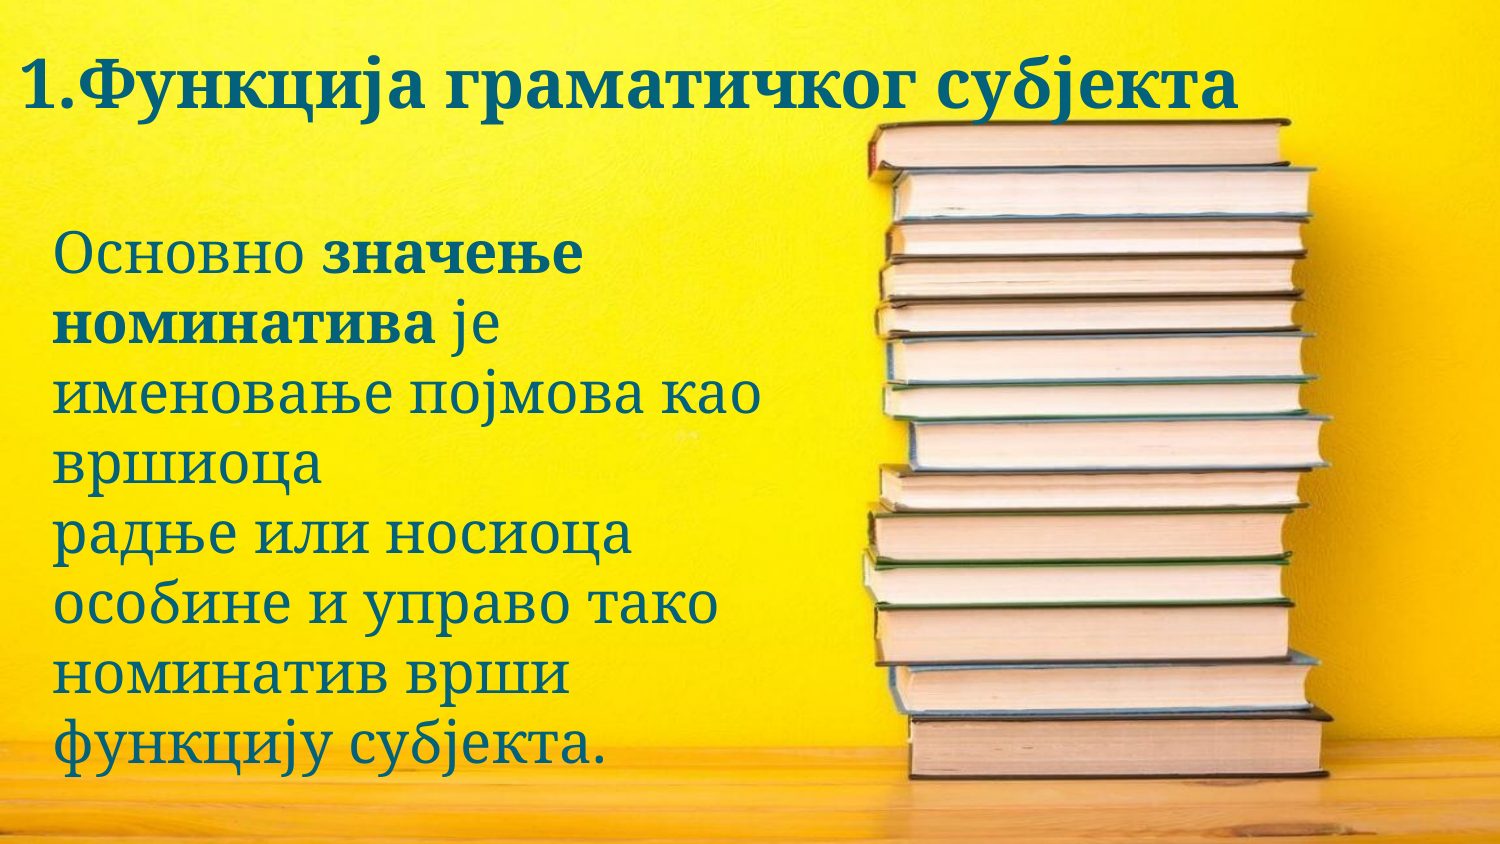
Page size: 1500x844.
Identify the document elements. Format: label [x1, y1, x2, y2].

list [0, 0, 1500, 844]
